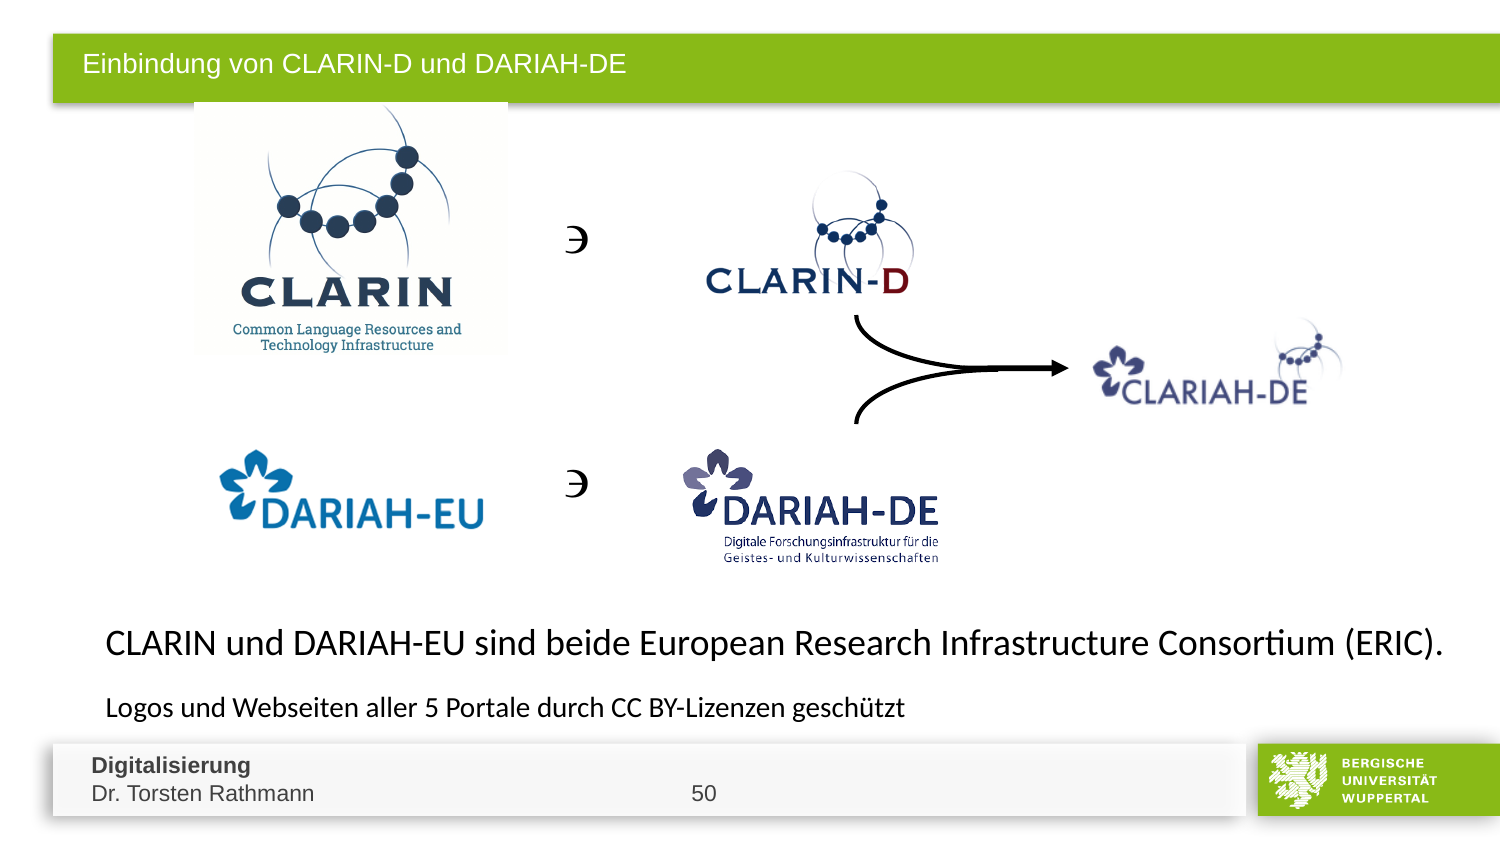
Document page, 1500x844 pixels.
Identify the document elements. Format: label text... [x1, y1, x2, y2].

picture [704, 167, 915, 294]
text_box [888, 227, 1108, 512]
picture [679, 446, 940, 564]
text_box CLARIN und DARIAH-EU sind beide European Research Infrastructure Consortium (ERIC). Logos und Webseiten aller 5 Portale durch CC BY-Lizenzen geschützt [90, 610, 1461, 731]
picture [1092, 315, 1353, 426]
picture [1269, 752, 1437, 809]
title Einbindung von CLARIN-D und DARIAH-DE [53, 33, 1500, 87]
picture [215, 445, 488, 533]
text_box  [549, 187, 605, 273]
text_box  [549, 431, 605, 517]
picture [194, 102, 508, 356]
